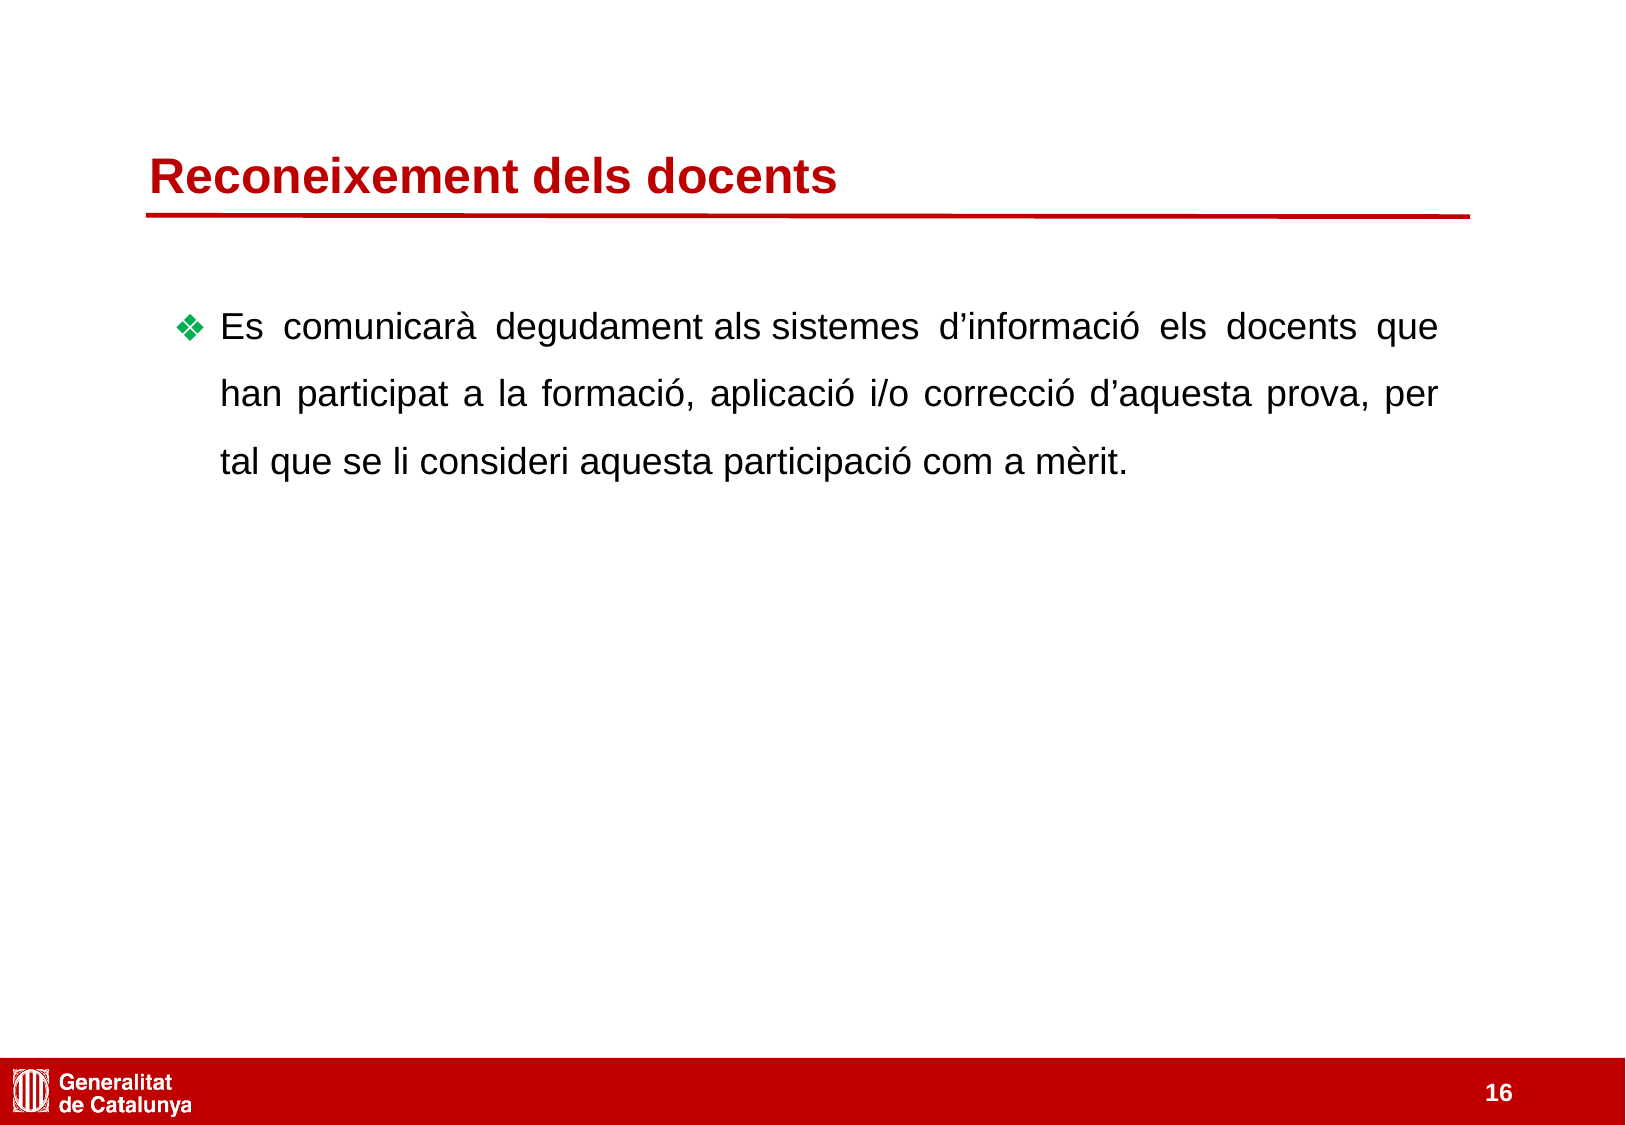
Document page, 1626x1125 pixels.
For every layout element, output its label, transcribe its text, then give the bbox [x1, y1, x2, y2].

slide_number ‹#› [1470, 1066, 1607, 1117]
picture [12, 1069, 191, 1117]
text_box [115, 117, 1471, 210]
text_box Reconeixement dels docents [134, 135, 1031, 211]
text_box Es comunicarà degudament als sistemes d’informació els docents que han participat a la formació, aplicació i/o correcció d’aquesta prova, per tal que se li consideri aquesta participació com a mèrit. [158, 271, 1454, 557]
